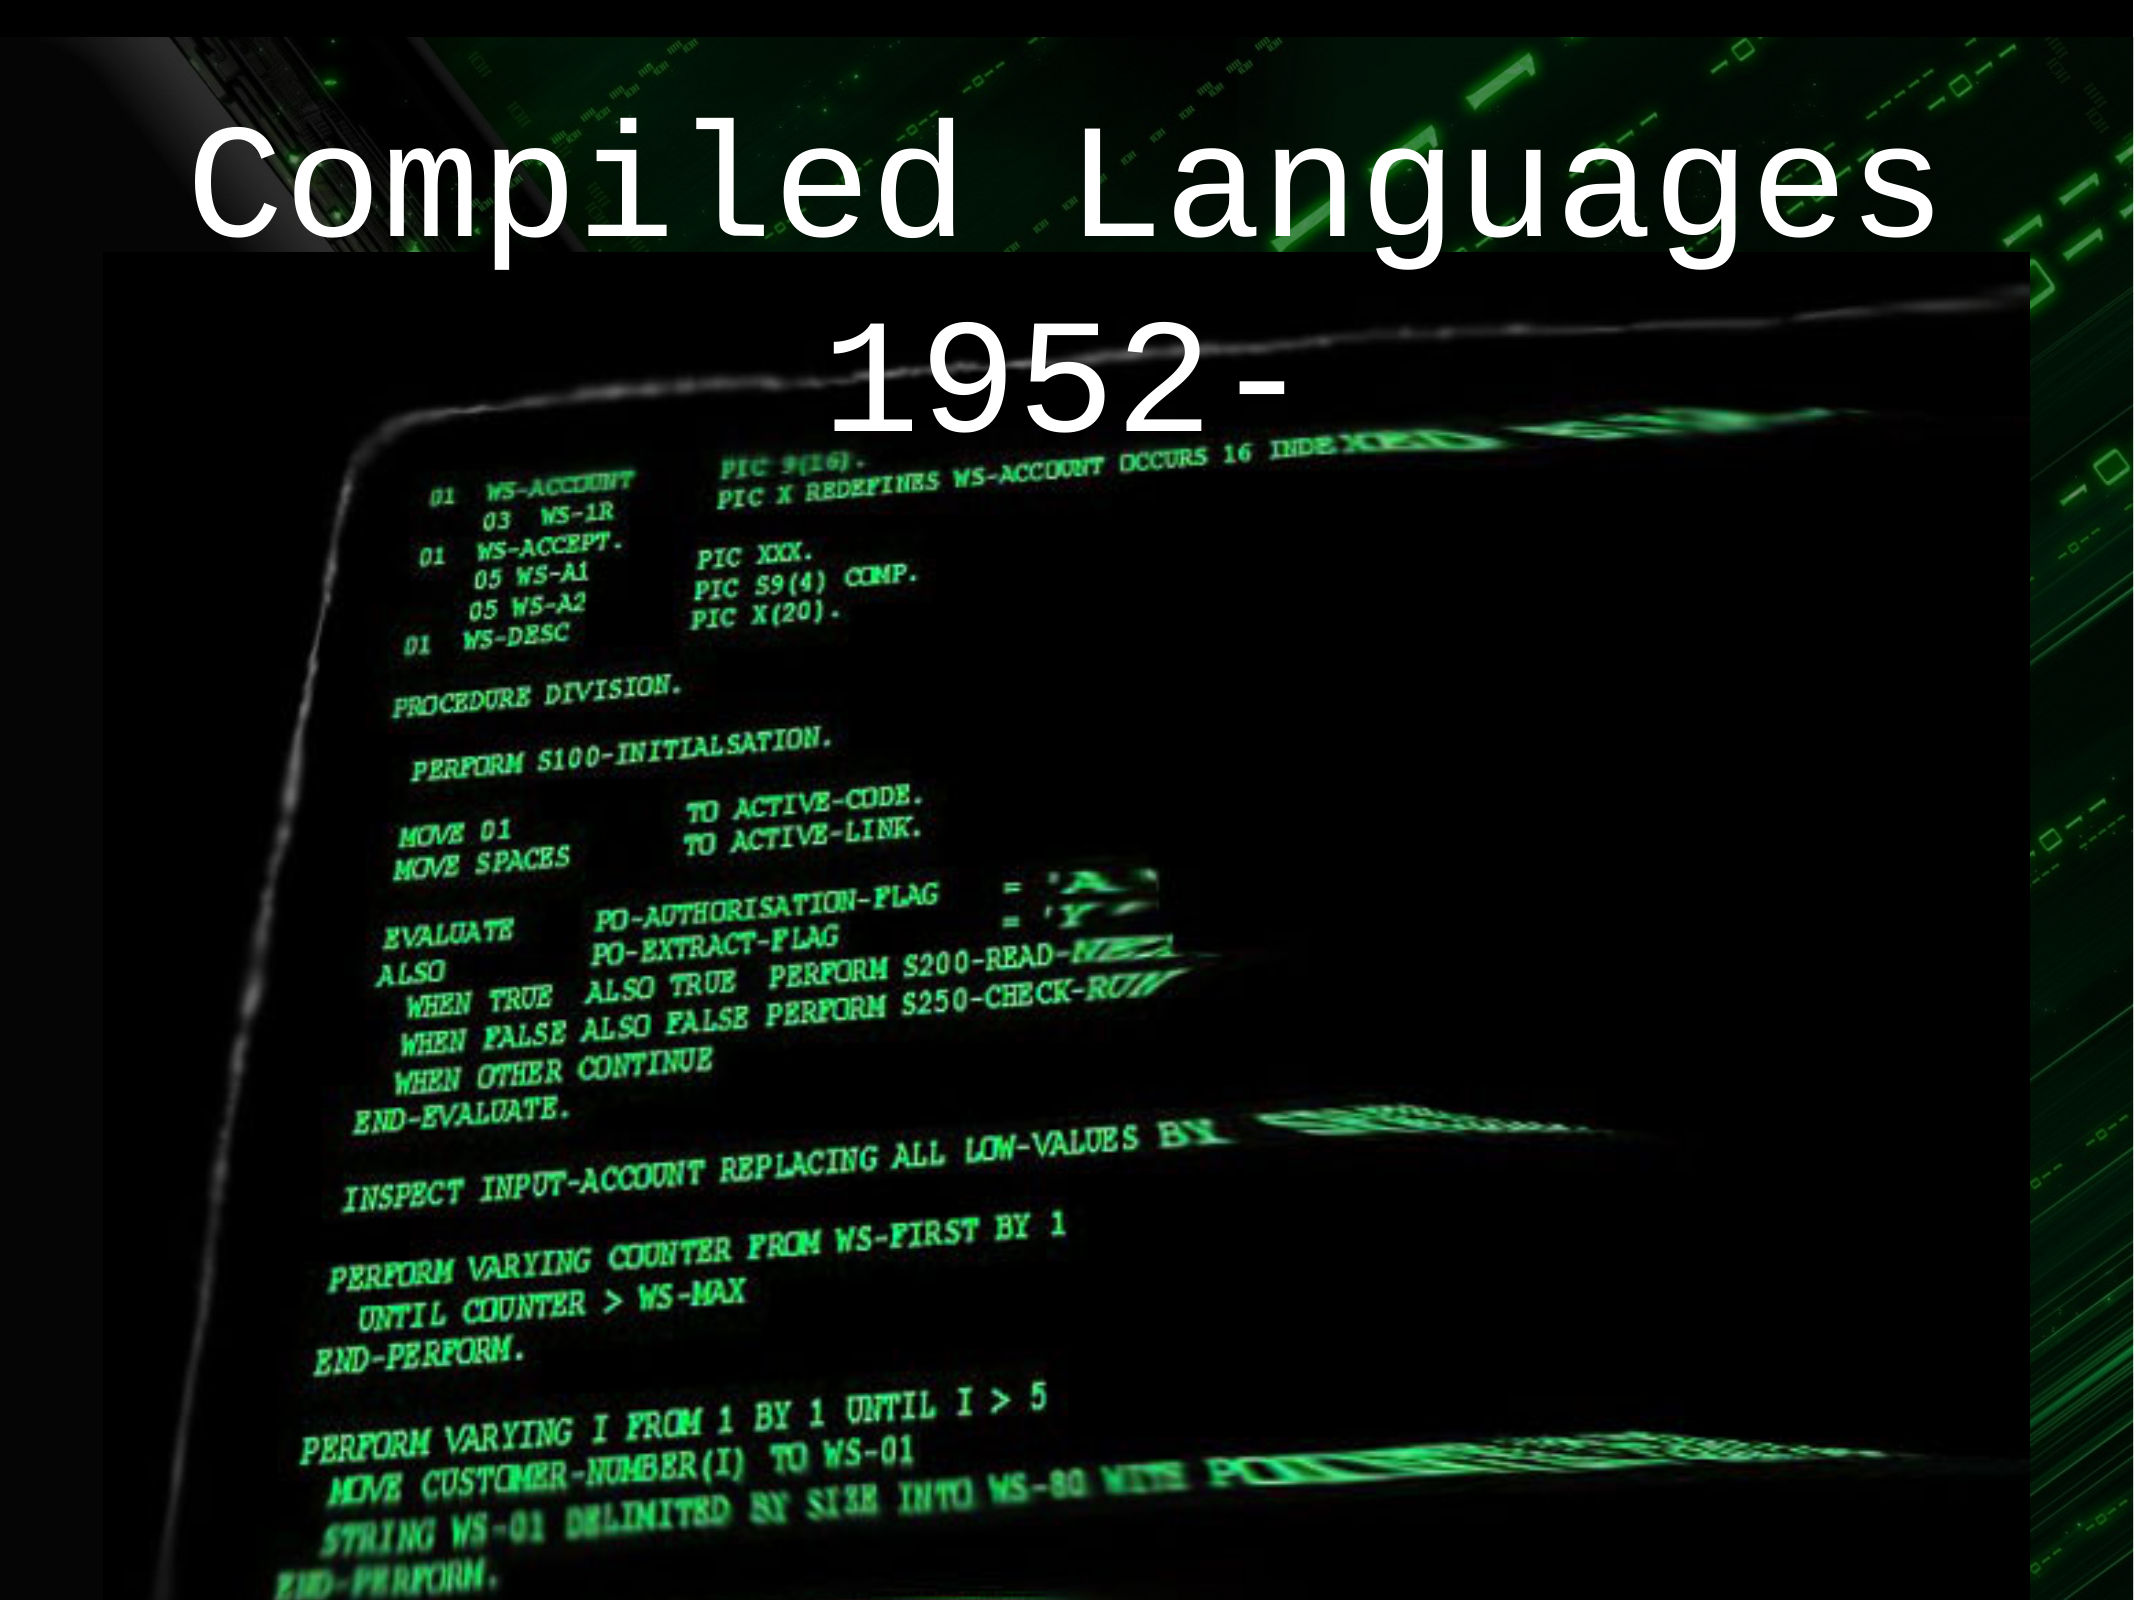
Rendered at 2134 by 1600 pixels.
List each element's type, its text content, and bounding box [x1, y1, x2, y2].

picture [0, 37, 2133, 1600]
title Compiled Languages 1952- [141, 62, 1992, 251]
